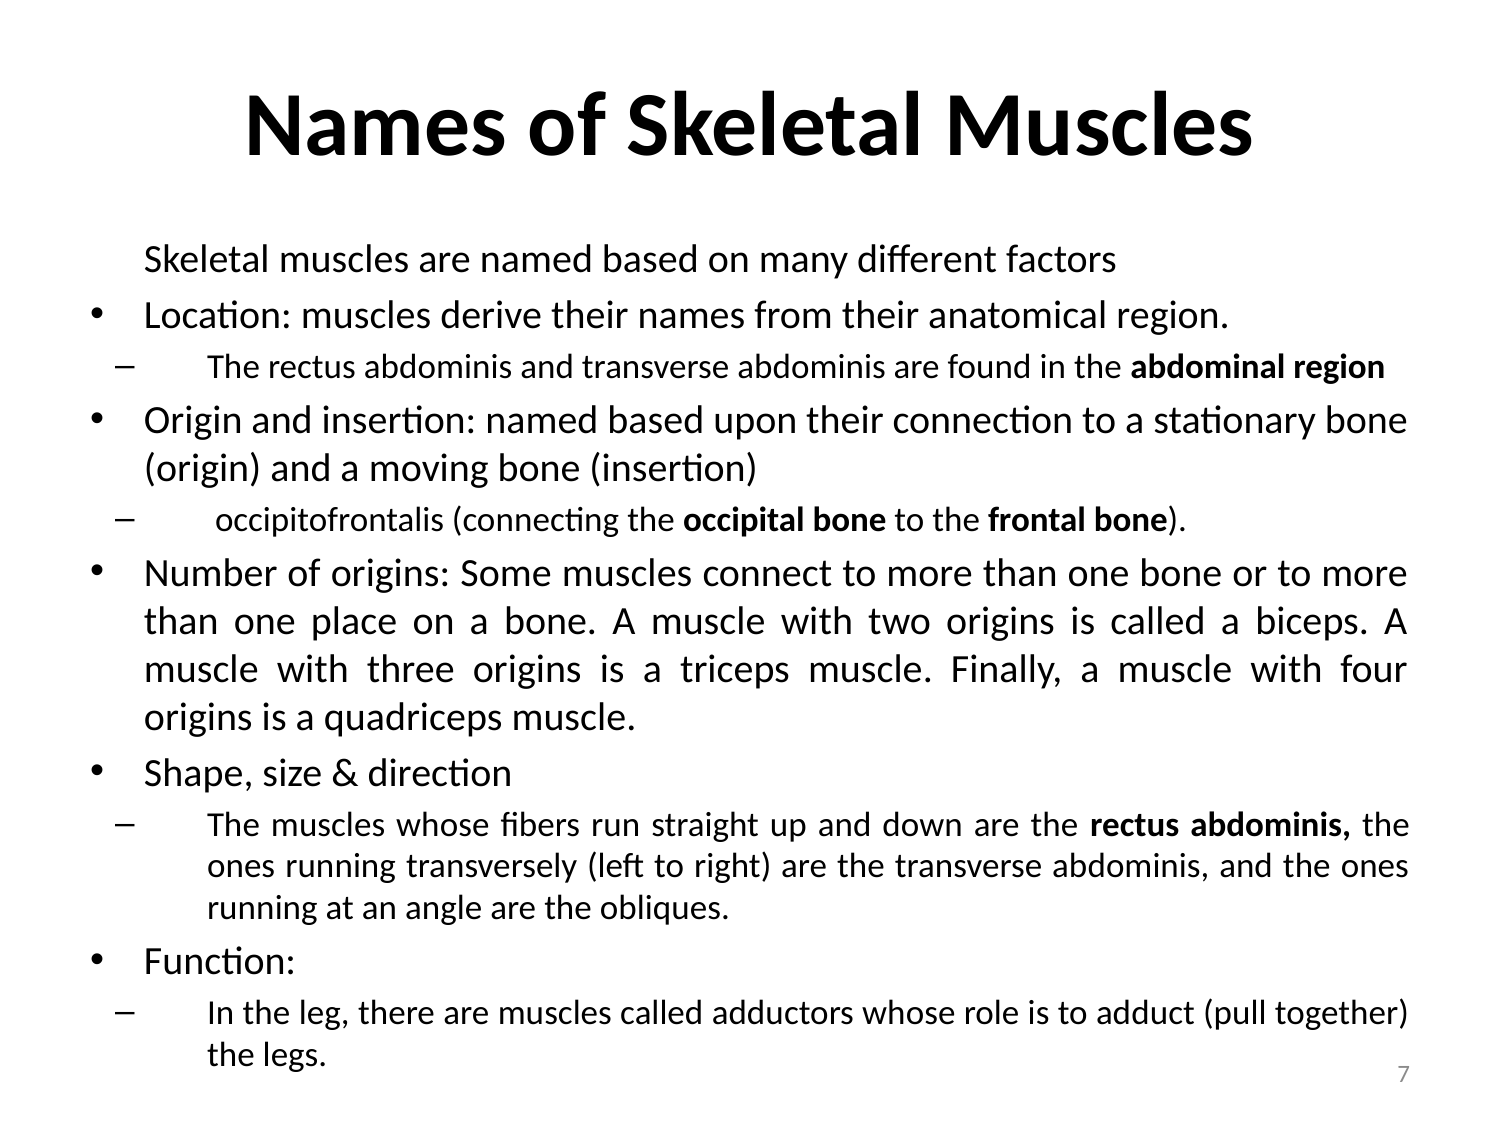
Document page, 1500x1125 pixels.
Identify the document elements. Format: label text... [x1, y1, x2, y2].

title Names of Skeletal Muscles [75, 17, 1425, 221]
list Skeletal muscles are named based on many different factors Location: muscles derive their names from their anatomical region. The rectus abdominis and transverse abdominis are found in the abdominal region Origin and insertion: named based upon their connection to a stationary bone (origin) and a moving bone (insertion) occipitofrontalis (connecting the occipital bone to the frontal bone). Number of origins: Some muscles connect to more than one bone or to more than one place on a bone. A muscle with two origins is called a biceps. A muscle with three origins is a triceps muscle. Finally, a muscle with four origins is a quadriceps muscle. Shape, size & direction The muscles whose fibers run straight up and down are the rectus abdominis, the ones running transversely (left to right) are the transverse abdominis, and the ones running at an angle are the obliques. Function: In the leg, there are muscles called adductors whose role is to adduct (pull together) the legs. [75, 224, 1425, 1088]
slide_number 7 [1074, 1042, 1425, 1103]
